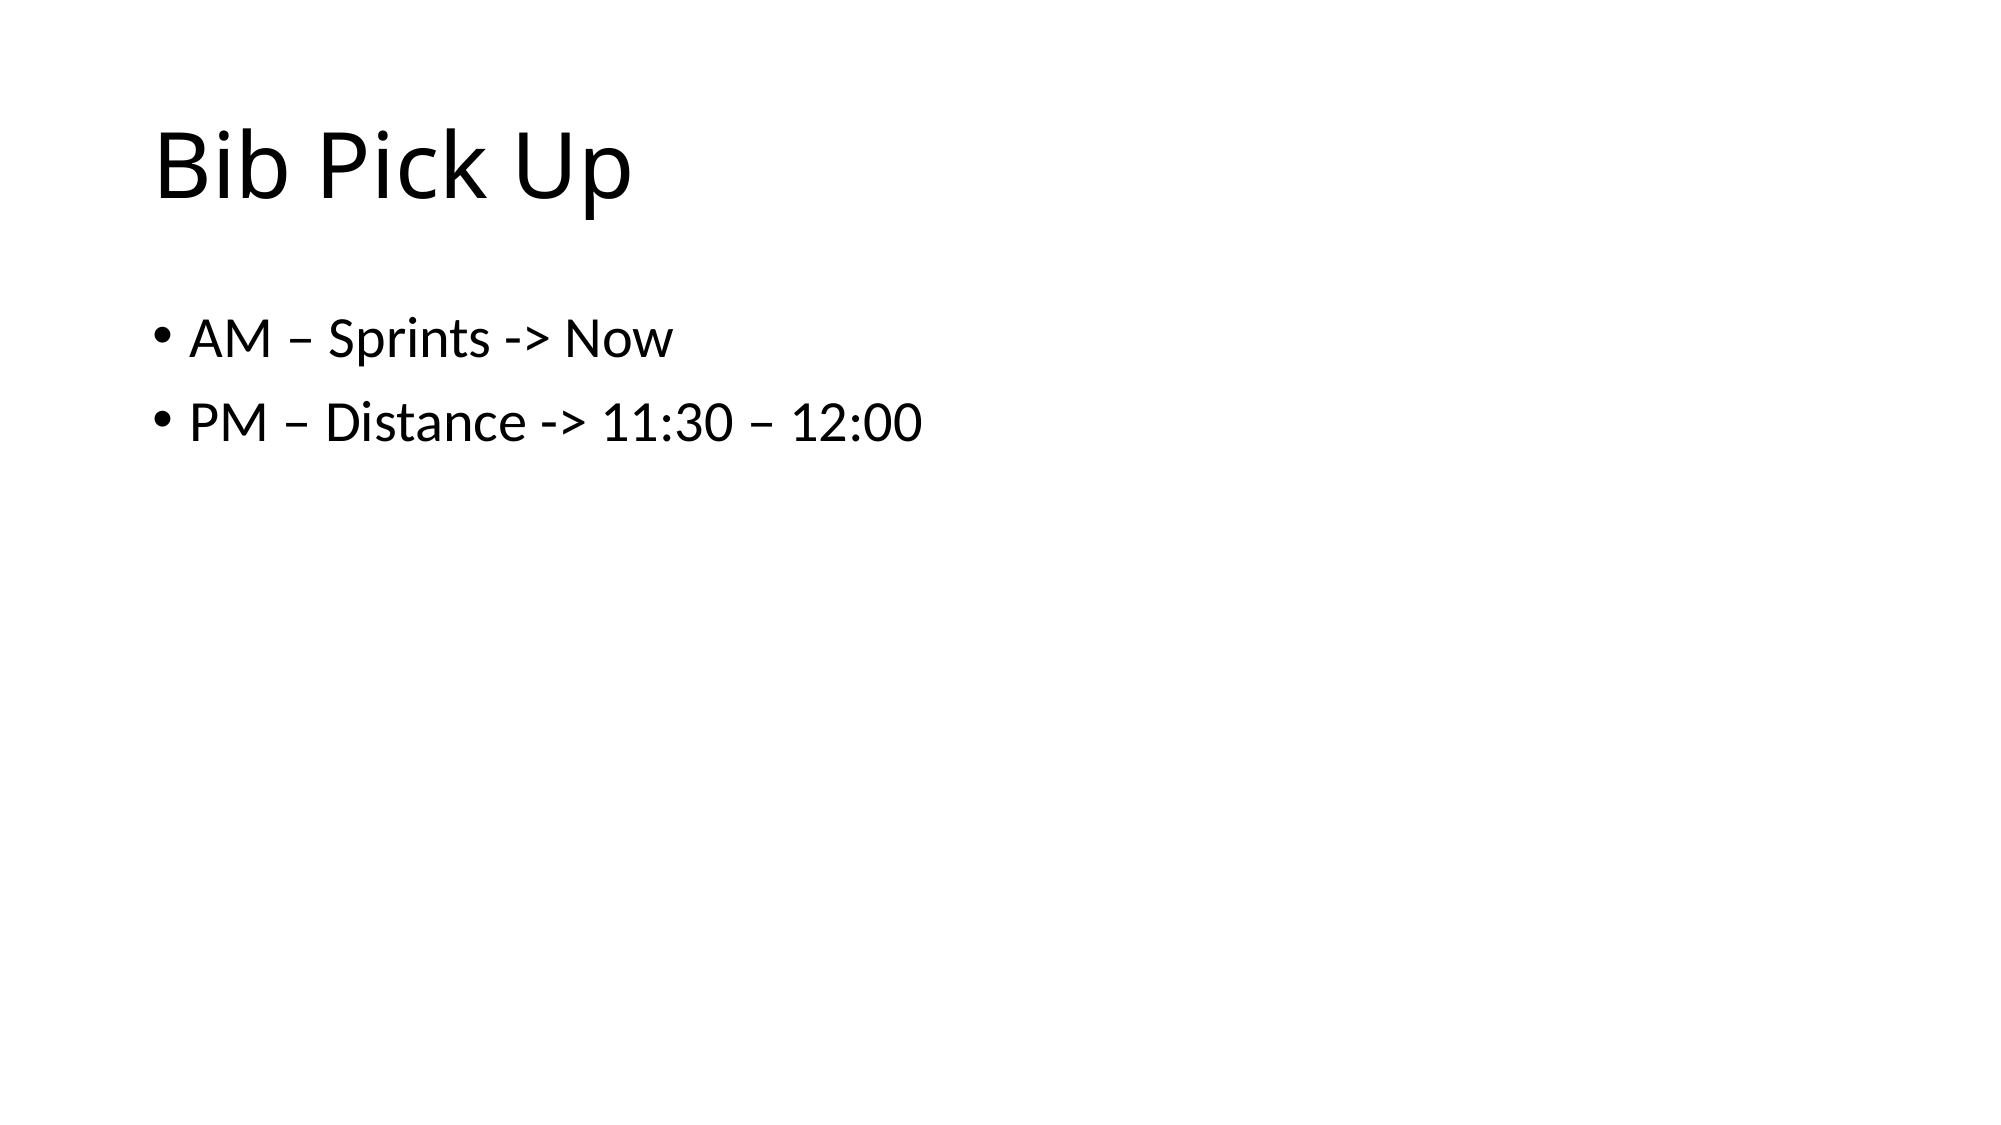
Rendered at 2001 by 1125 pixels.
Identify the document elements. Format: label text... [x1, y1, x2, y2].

title Bib Pick Up [137, 59, 1863, 278]
list AM – Sprints -> Now PM – Distance -> 11:30 – 12:00 [137, 299, 1863, 1014]
